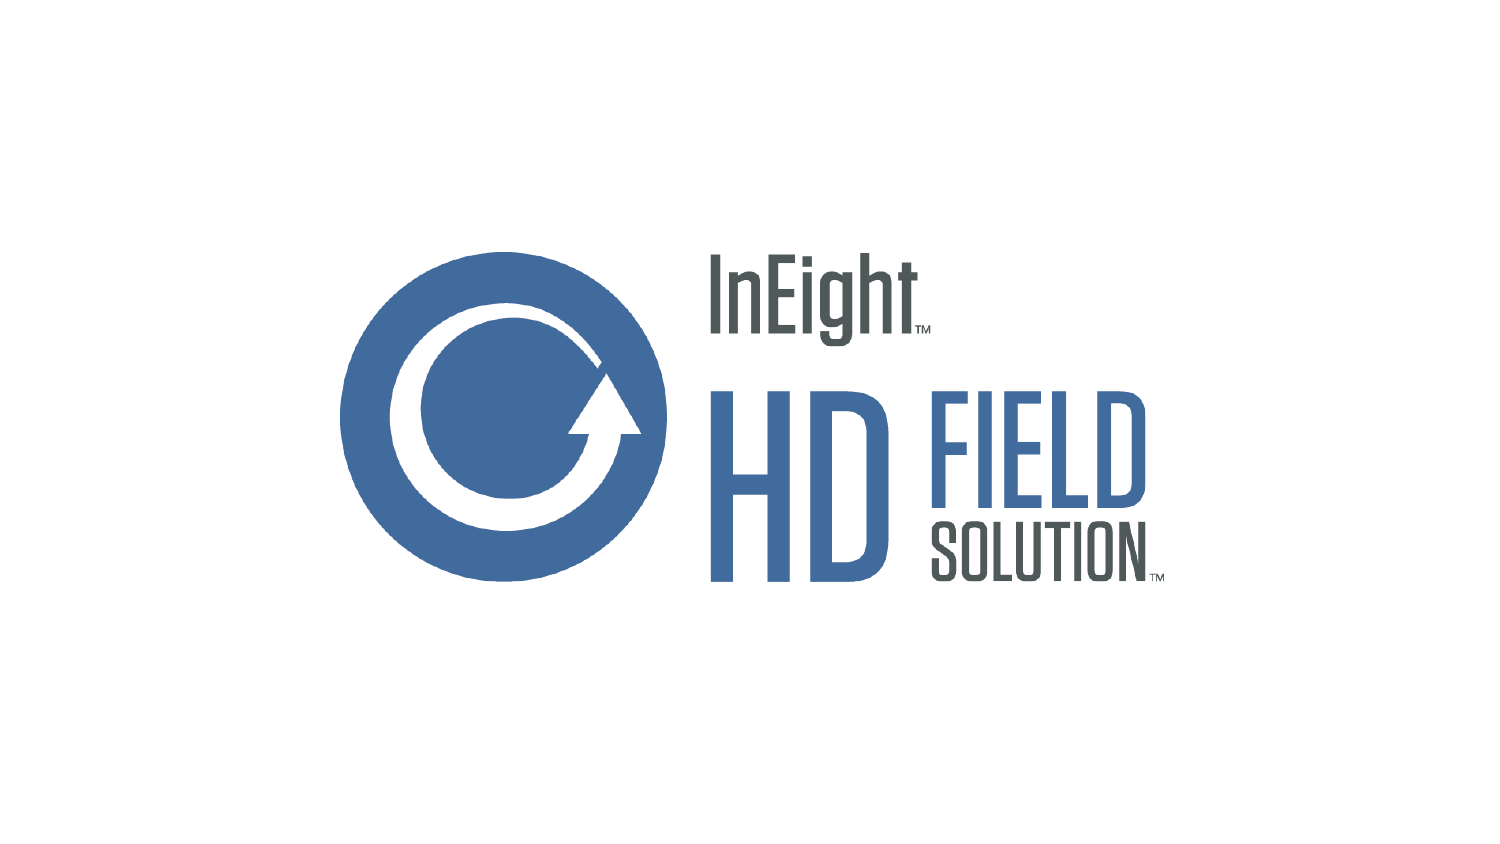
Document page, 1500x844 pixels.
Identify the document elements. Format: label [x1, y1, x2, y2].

picture [340, 252, 1164, 582]
